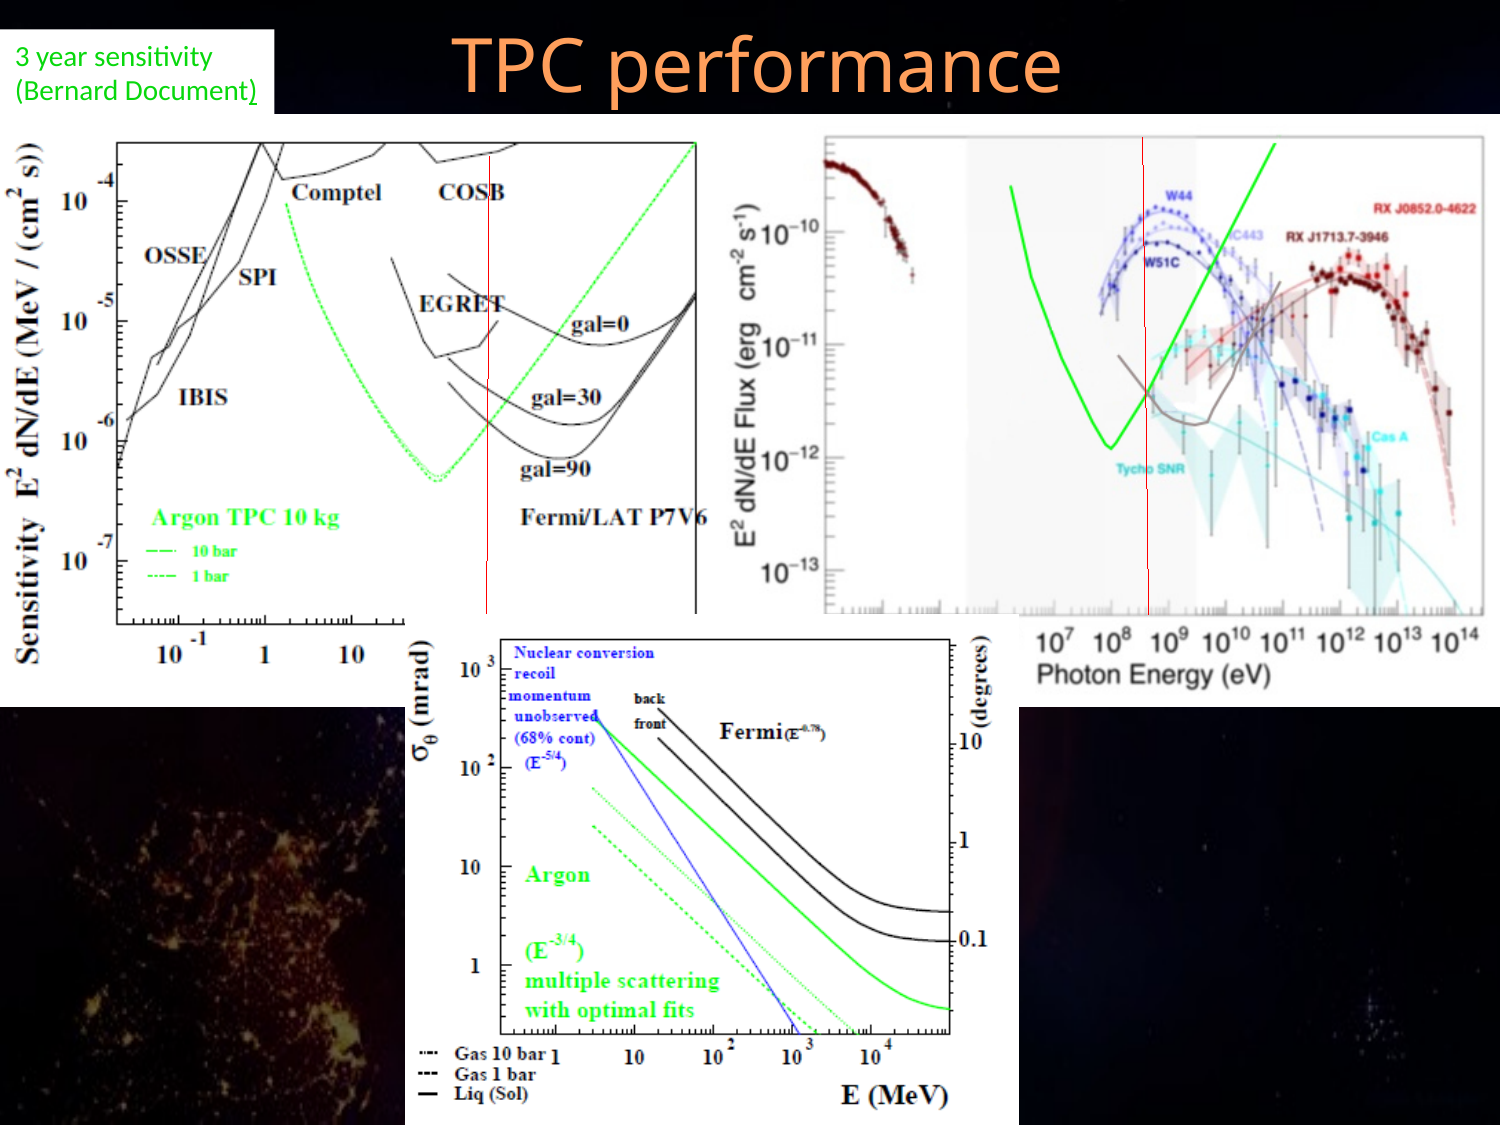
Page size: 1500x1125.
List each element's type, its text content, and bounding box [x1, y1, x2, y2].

text_box TPC performance [436, 10, 1079, 114]
text_box 3 year sensitivity (Bernard Document) [0, 29, 275, 114]
picture [0, 0, 1500, 1125]
